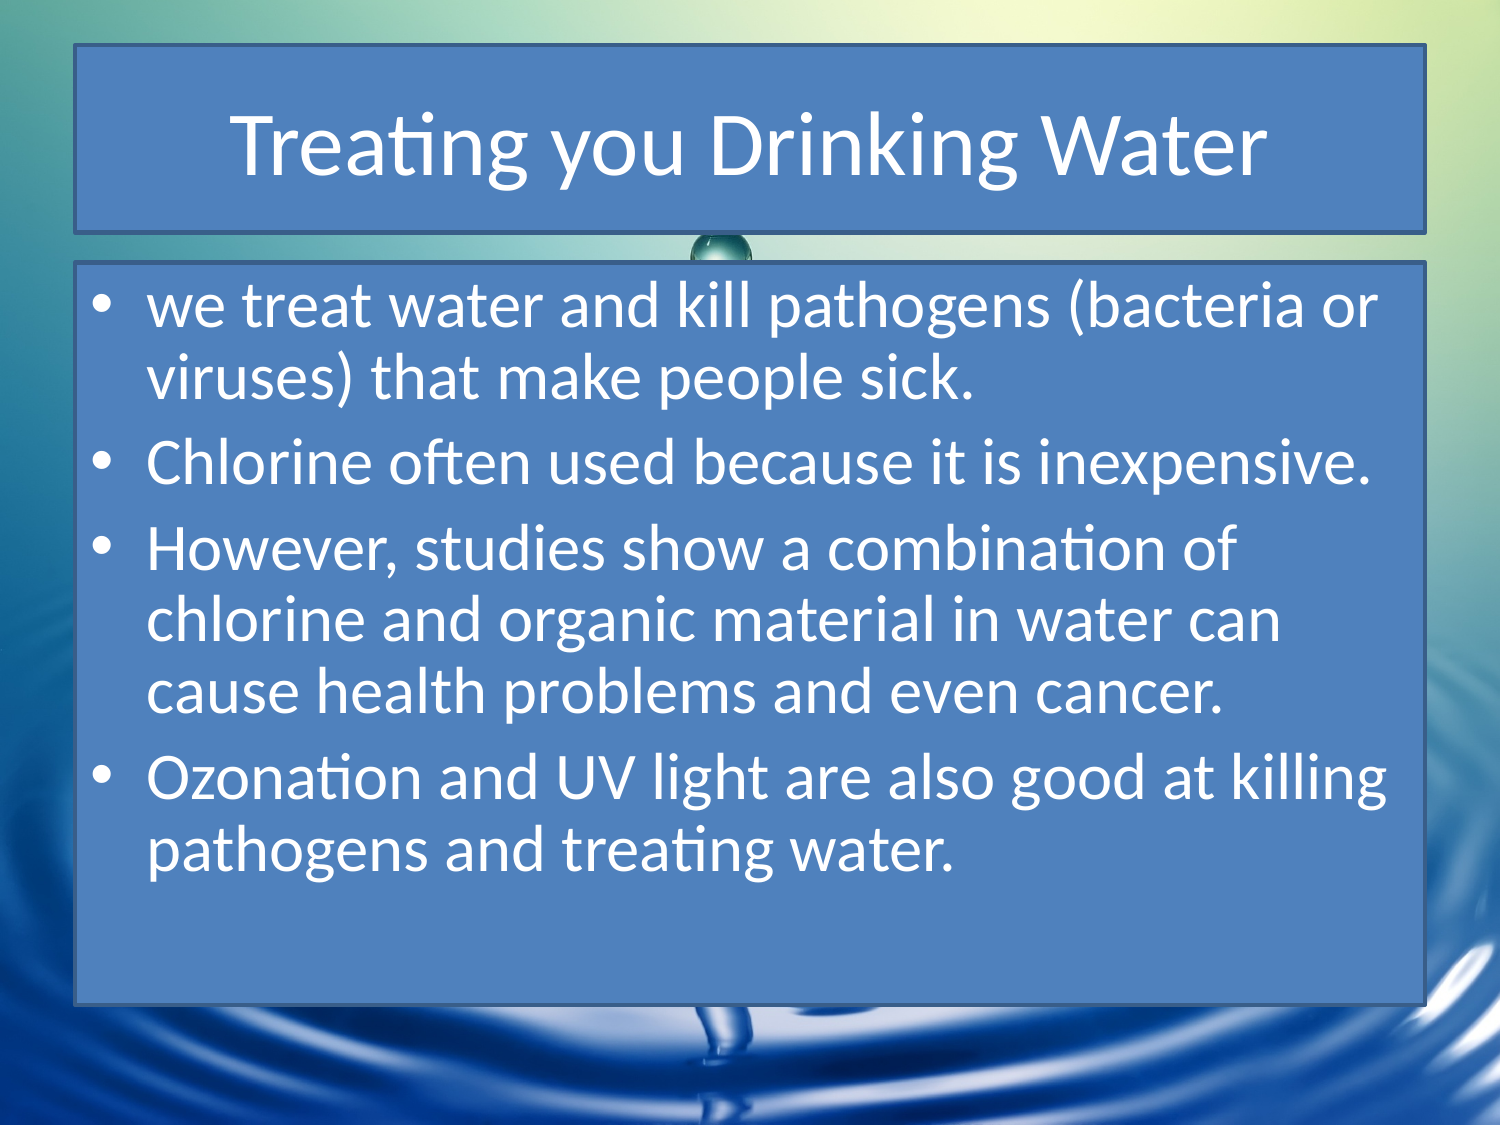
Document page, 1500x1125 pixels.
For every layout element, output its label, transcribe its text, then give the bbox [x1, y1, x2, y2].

title Treating you Drinking Water [75, 45, 1425, 233]
list we treat water and kill pathogens (bacteria or viruses) that make people sick. Chlorine often used because it is inexpensive. However, studies show a combination of chlorine and organic material in water can cause health problems and even cancer. Ozonation and UV light are also good at killing pathogens and treating water. [75, 262, 1425, 1005]
picture [0, 0, 1500, 1125]
